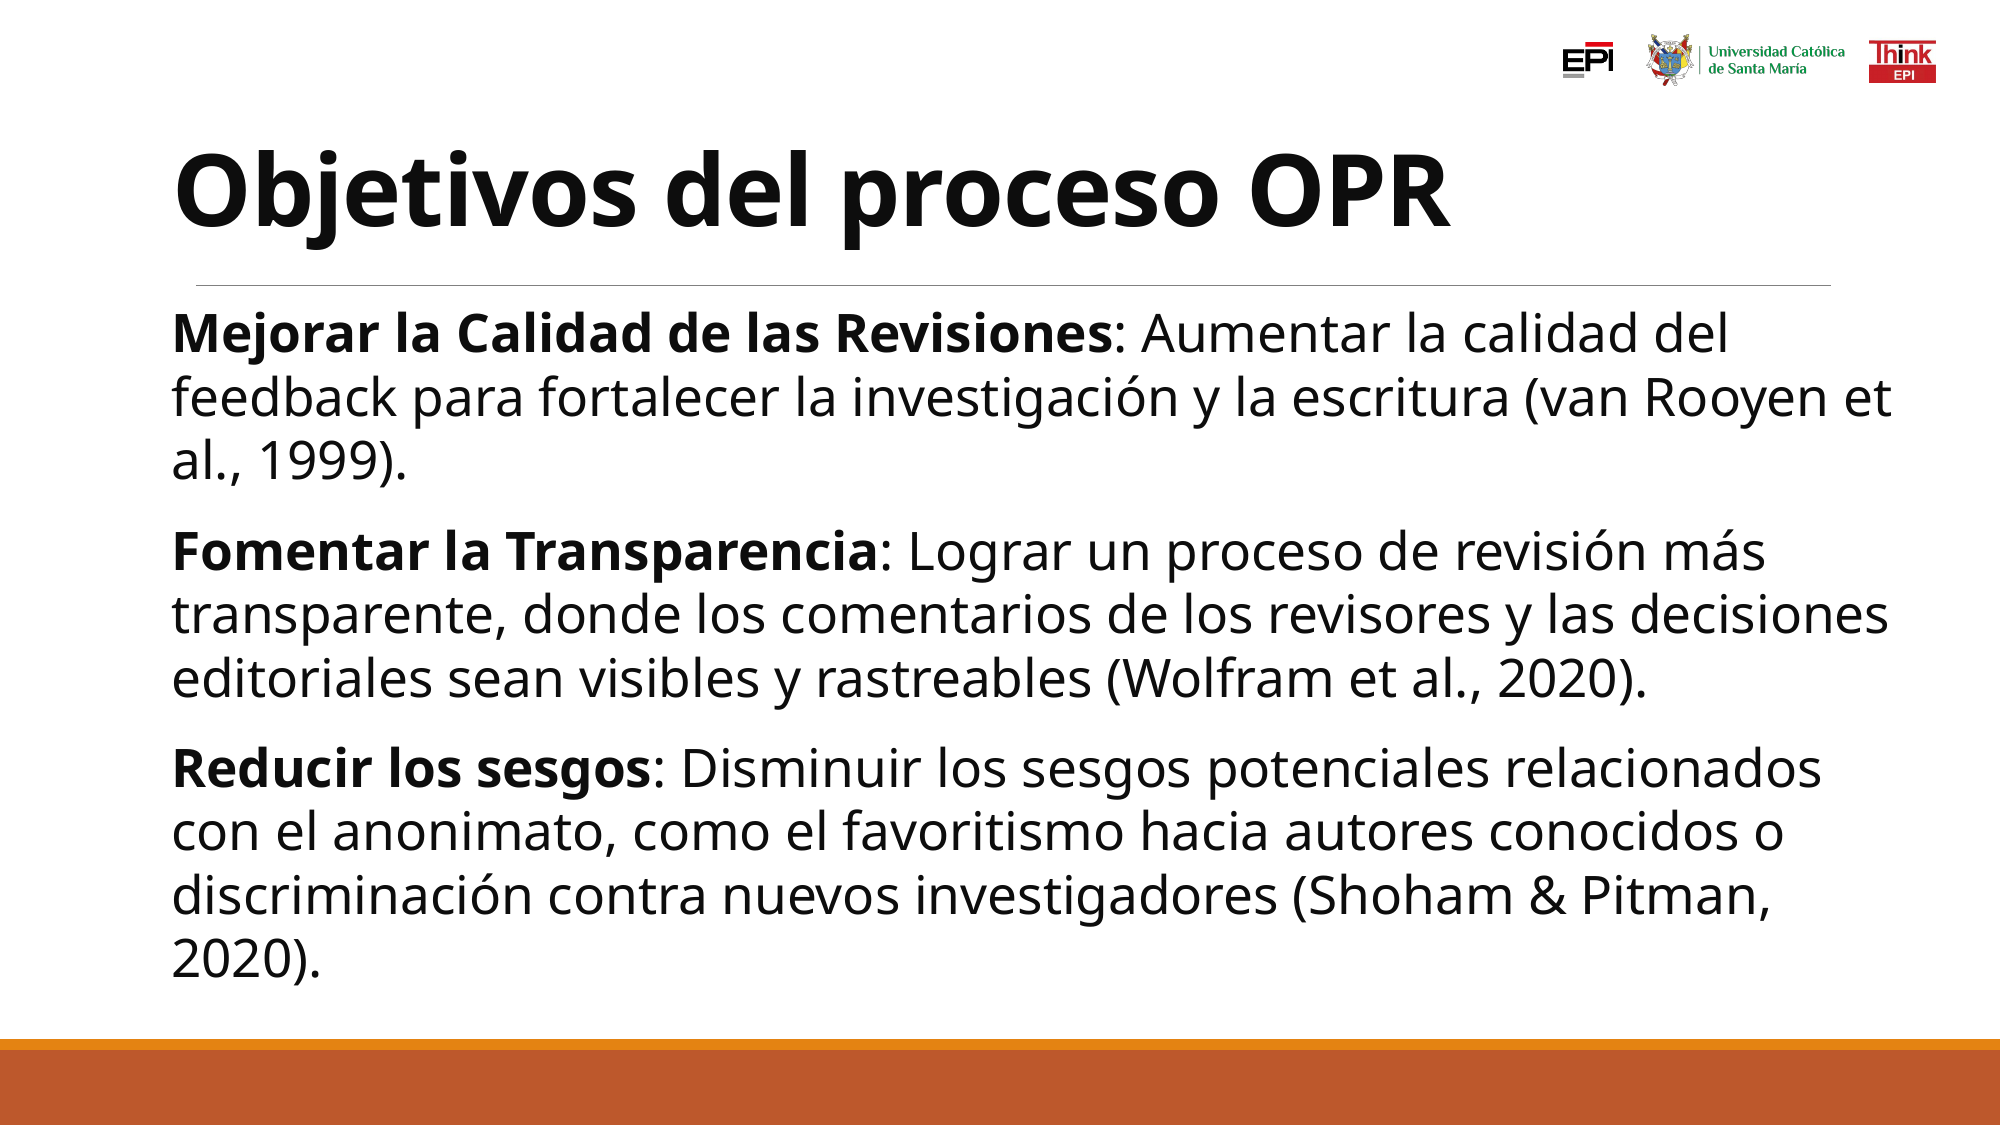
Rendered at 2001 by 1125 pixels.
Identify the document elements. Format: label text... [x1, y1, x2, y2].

title Objetivos del proceso OPR [157, 37, 1883, 255]
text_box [1562, 32, 1936, 88]
list Mejorar la Calidad de las Revisiones: Aumentar la calidad del feedback para fortalecer la investigación y la escritura (van Rooyen et al., 1999). Fomentar la Transparencia: Lograr un proceso de revisión más transparente, donde los comentarios de los revisores y las decisiones editoriales sean visibles y rastreables (Wolfram et al., 2020). Reducir los sesgos: Disminuir los sesgos potenciales relacionados con el anonimato, como el favoritismo hacia autores conocidos o discriminación contra nuevos investigadores (Shoham & Pitman, 2020). [157, 292, 1902, 1007]
